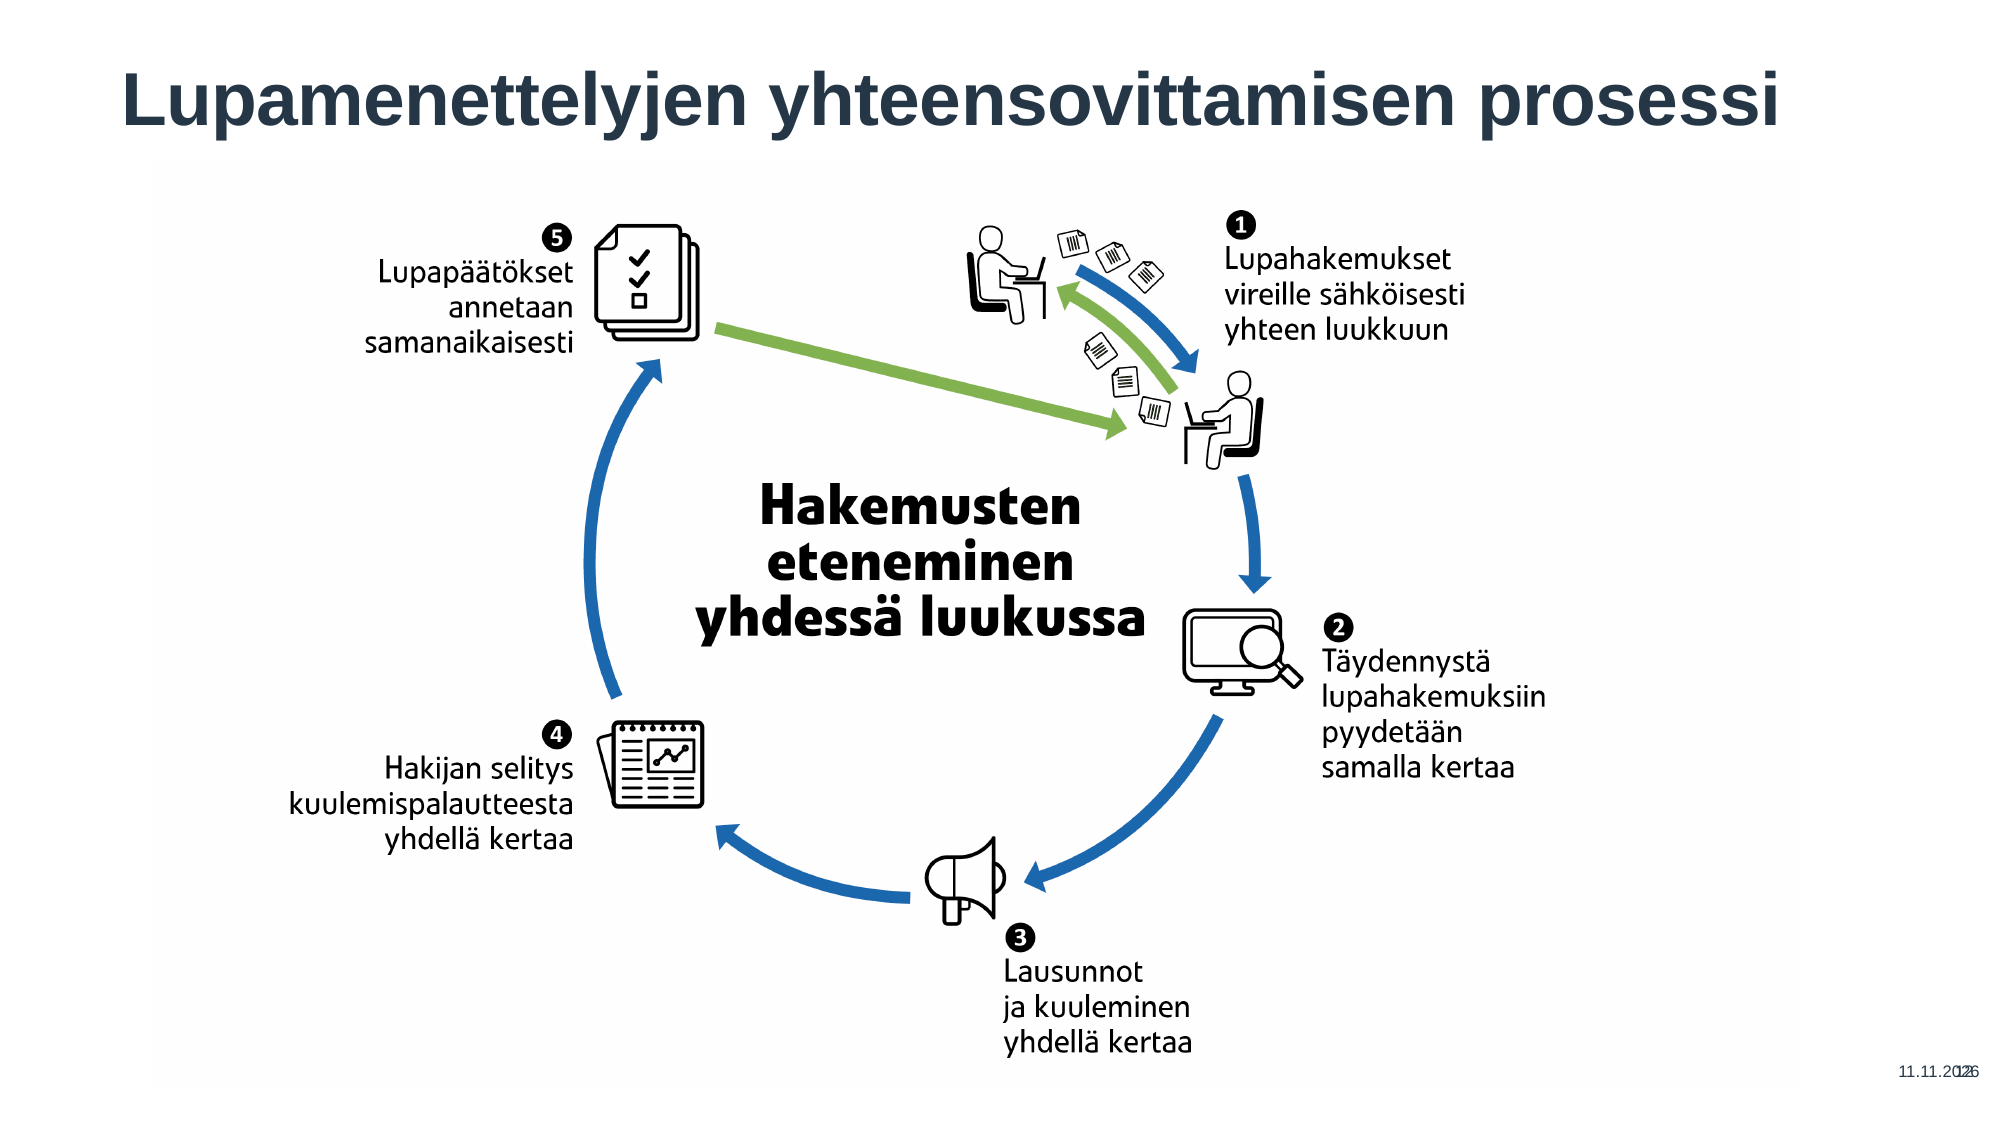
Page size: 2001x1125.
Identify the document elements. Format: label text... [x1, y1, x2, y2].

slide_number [1878, 1054, 1928, 1088]
title Lupamenettelyjen yhteensovittamisen prosessi [121, 60, 1829, 258]
slide_number 12 [1928, 1054, 2000, 1088]
picture [149, 159, 1800, 1088]
